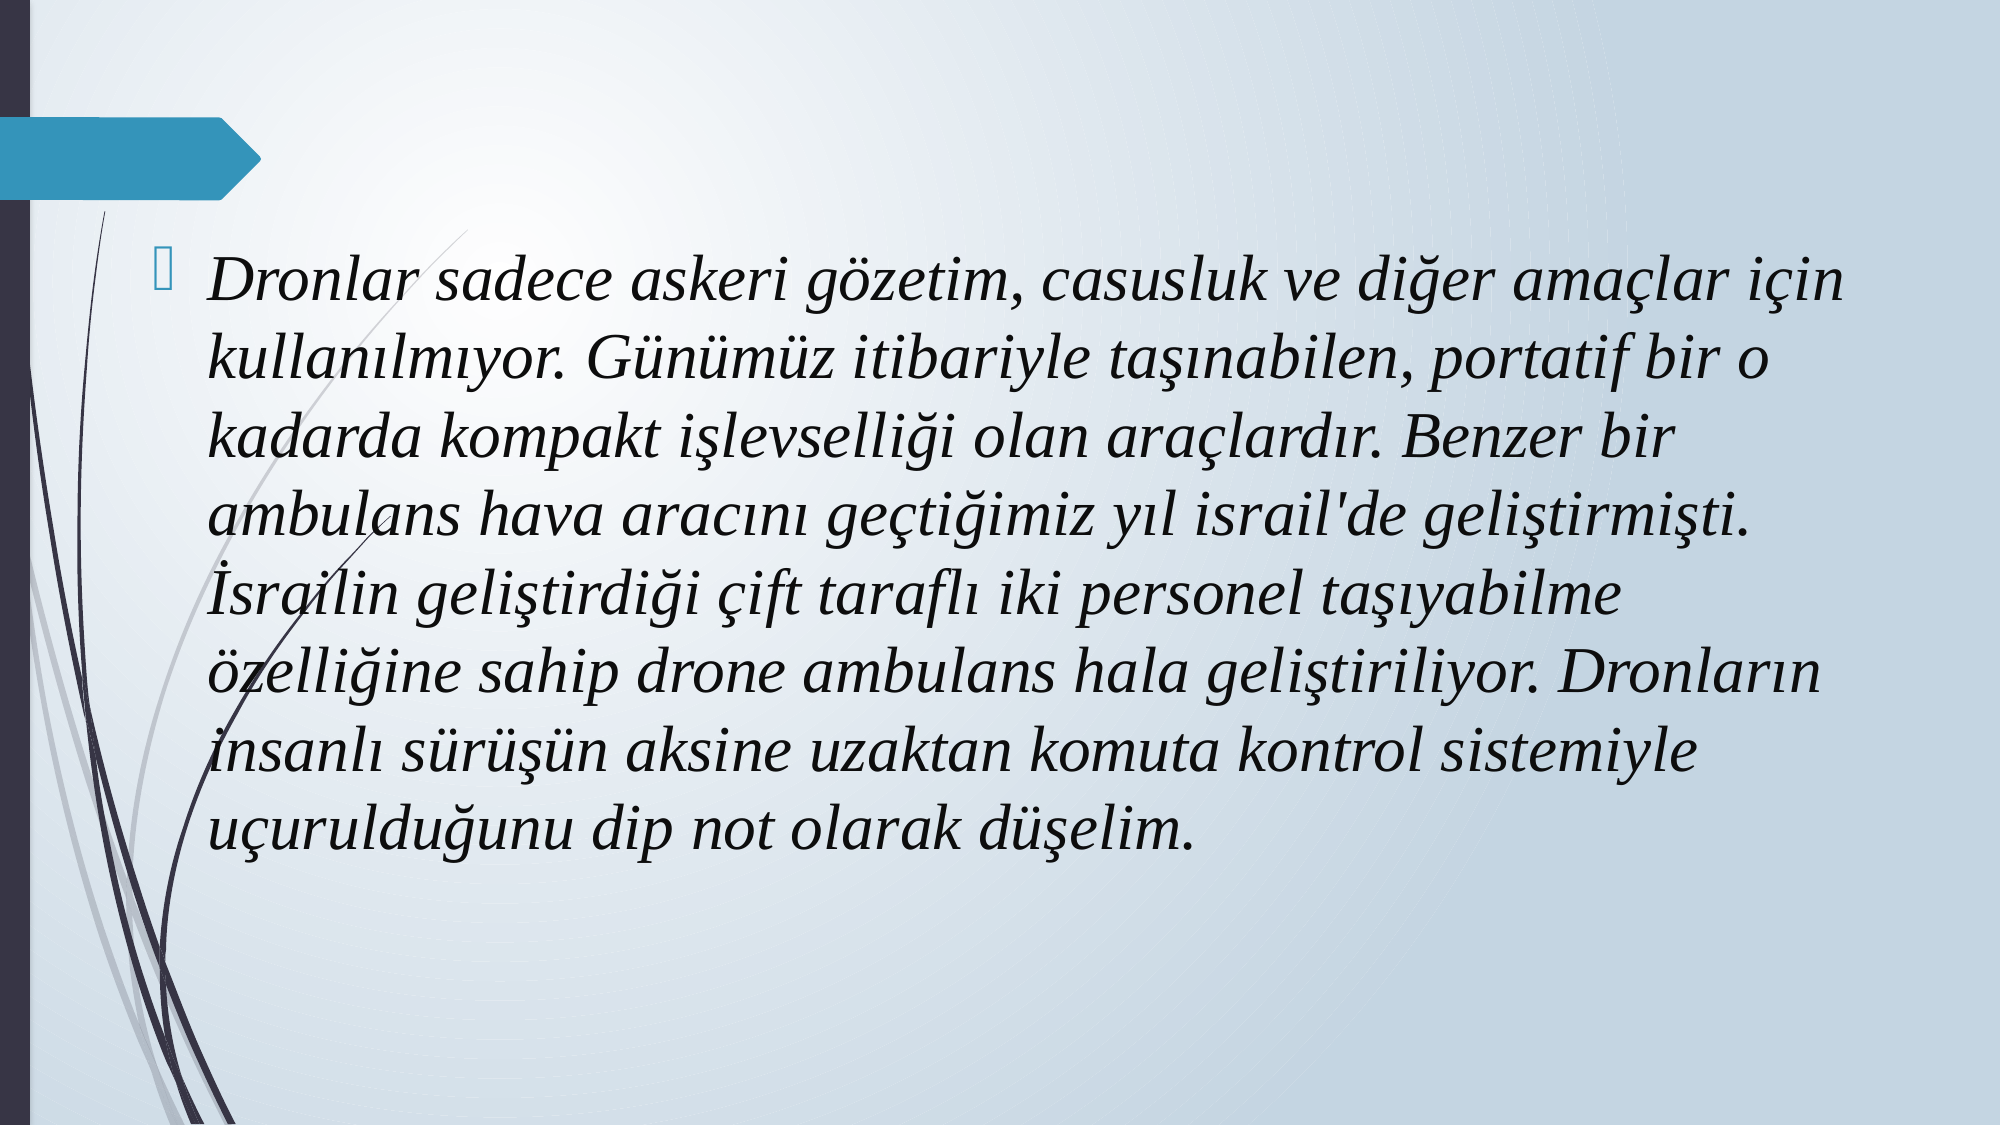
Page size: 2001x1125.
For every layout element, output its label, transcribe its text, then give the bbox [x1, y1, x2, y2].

list Dronlar sadece askeri gözetim, casusluk ve diğer amaçlar için kullanılmıyor. Günümüz itibariyle taşınabilen, portatif bir o kadarda kompakt işlevselliği olan araçlardır. Benzer bir ambulans hava aracını geçtiğimiz yıl israil'de geliştirmişti. İsrailin geliştirdiği çift taraflı iki personel taşıyabilme özelliğine sahip drone ambulans hala geliştiriliyor. Dronların insanlı sürüşün aksine uzaktan komuta kontrol sistemiyle uçurulduğunu dip not olarak düşelim. [137, 227, 1863, 942]
